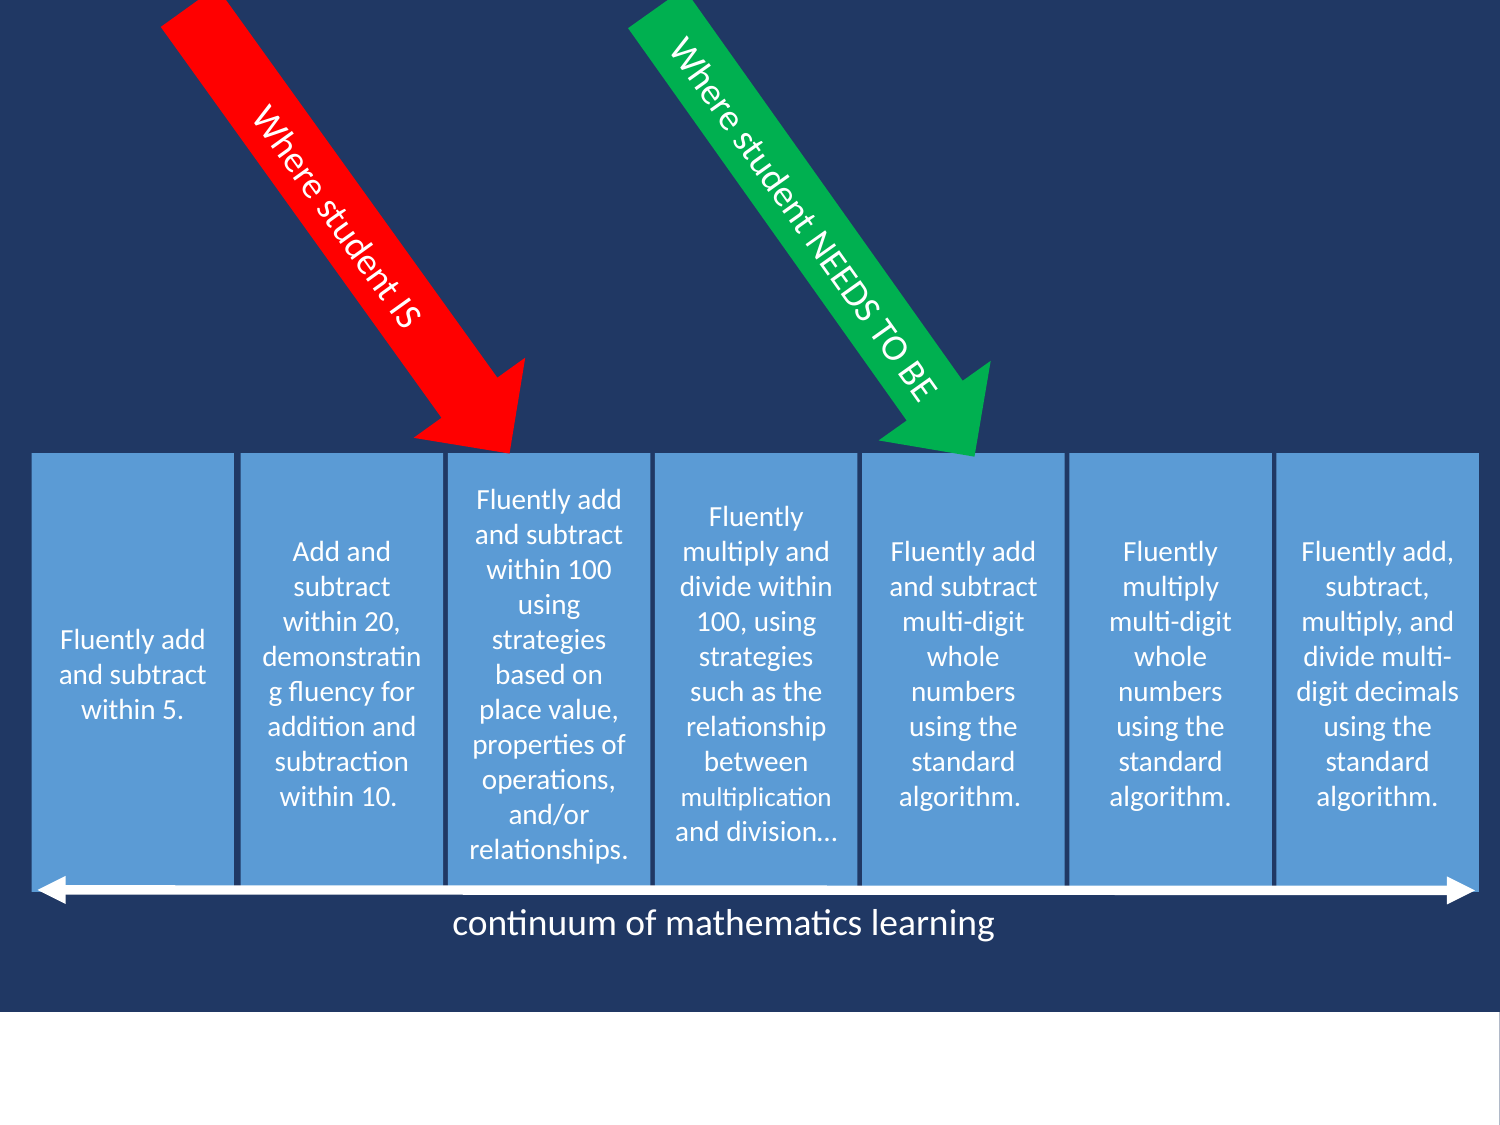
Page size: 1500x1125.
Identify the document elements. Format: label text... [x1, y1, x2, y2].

text_box Fluently add and subtract within 5. [31, 453, 234, 892]
text_box Where student IS [160, 0, 526, 454]
text_box continuum of mathematics learning [437, 895, 1375, 951]
text_box Fluently multiply and divide within 100, using strategies such as the relationship between multiplication and division… [654, 453, 858, 885]
text_box Fluently add and subtract multi-digit whole numbers using the standard algorithm. [862, 453, 1065, 885]
text_box Add and subtract within 20, demonstrating fluency for addition and subtraction within 10. [240, 453, 444, 885]
text_box Fluently add, subtract, multiply, and divide multi-digit decimals using the standard algorithm. [1276, 453, 1479, 892]
text_box Fluently add and subtract within 100 using strategies based on place value, properties of operations, and/or relationships. [447, 453, 651, 885]
text_box Fluently multiply multi-digit whole numbers using the standard algorithm. [1069, 453, 1272, 885]
text_box Where student NEEDS TO BE [628, 0, 991, 457]
